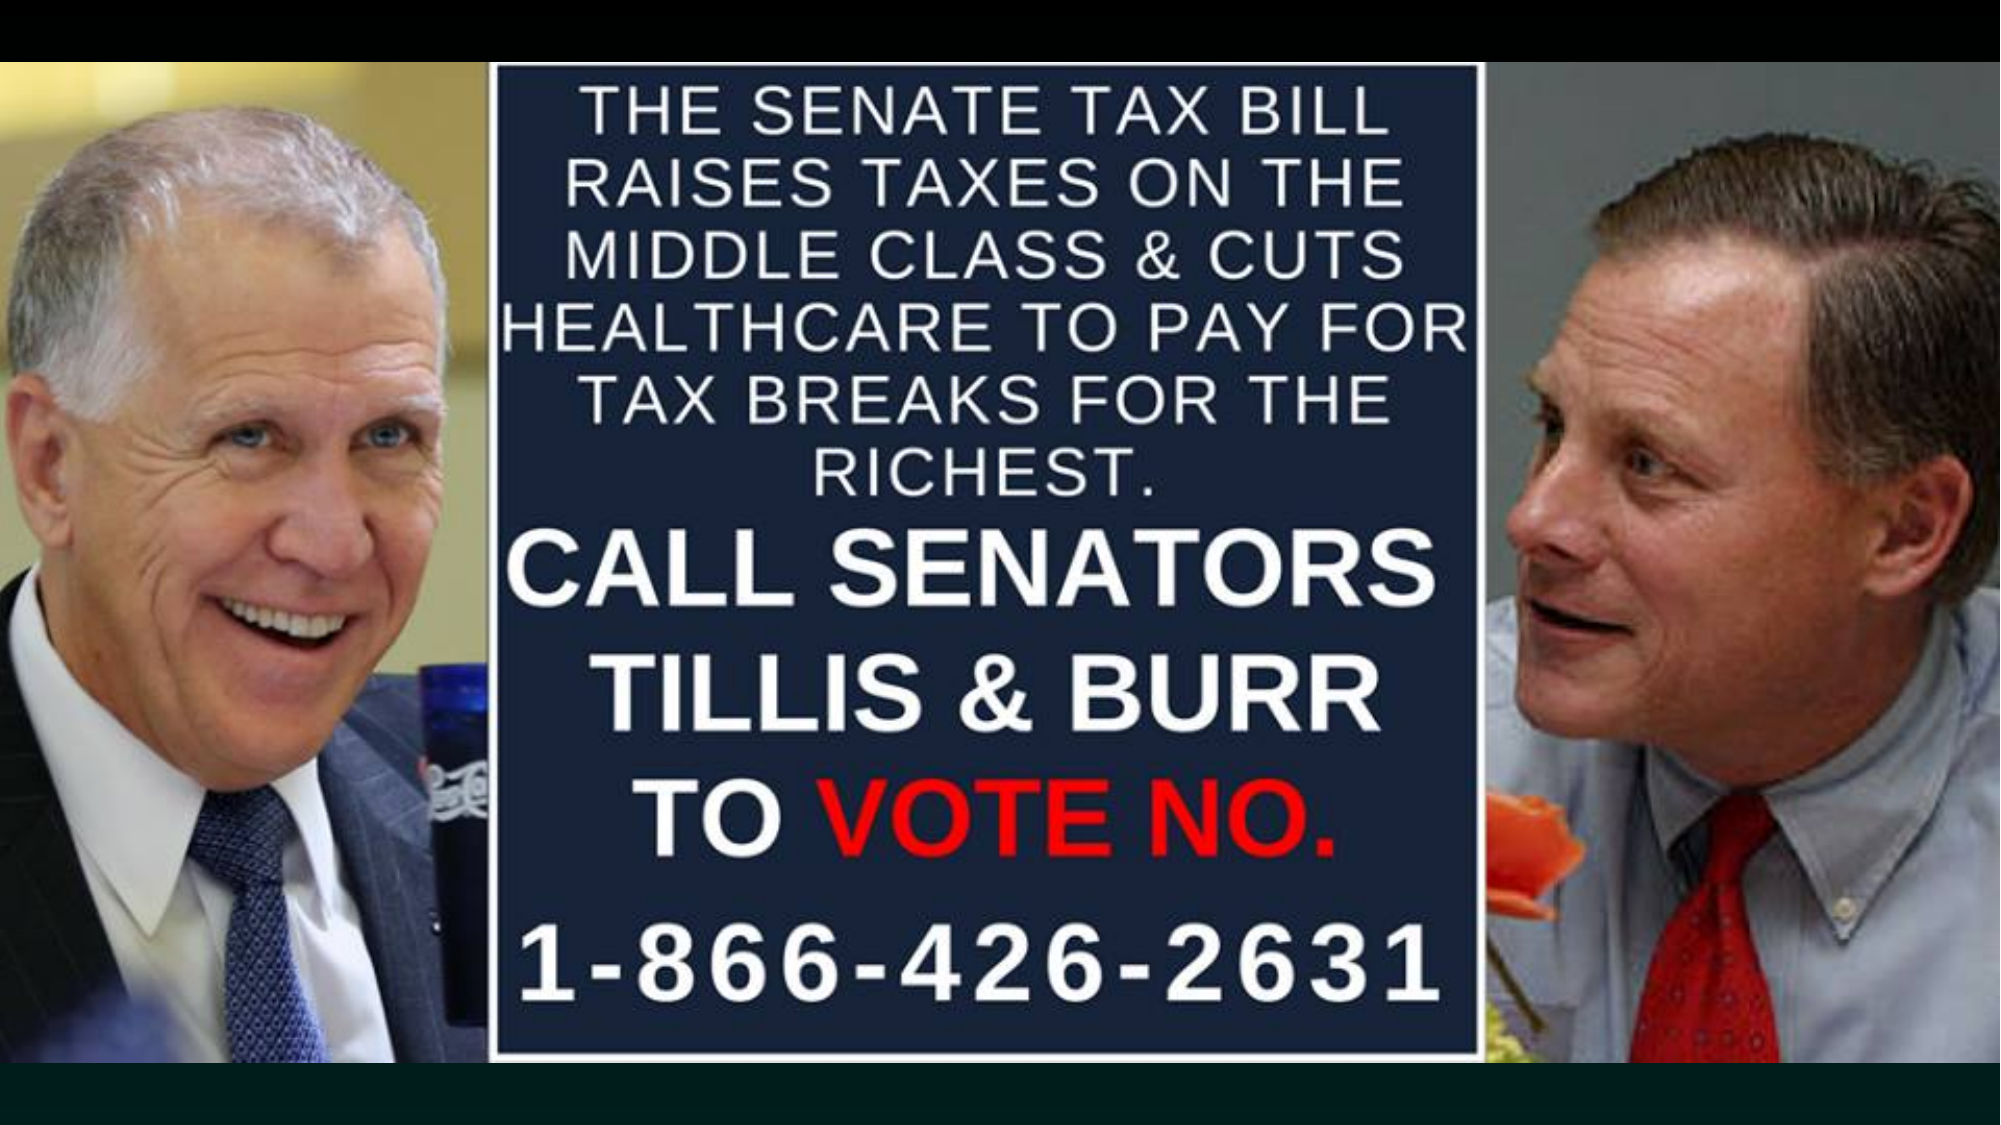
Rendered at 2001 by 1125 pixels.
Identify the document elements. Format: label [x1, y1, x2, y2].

picture [0, 62, 2000, 1063]
